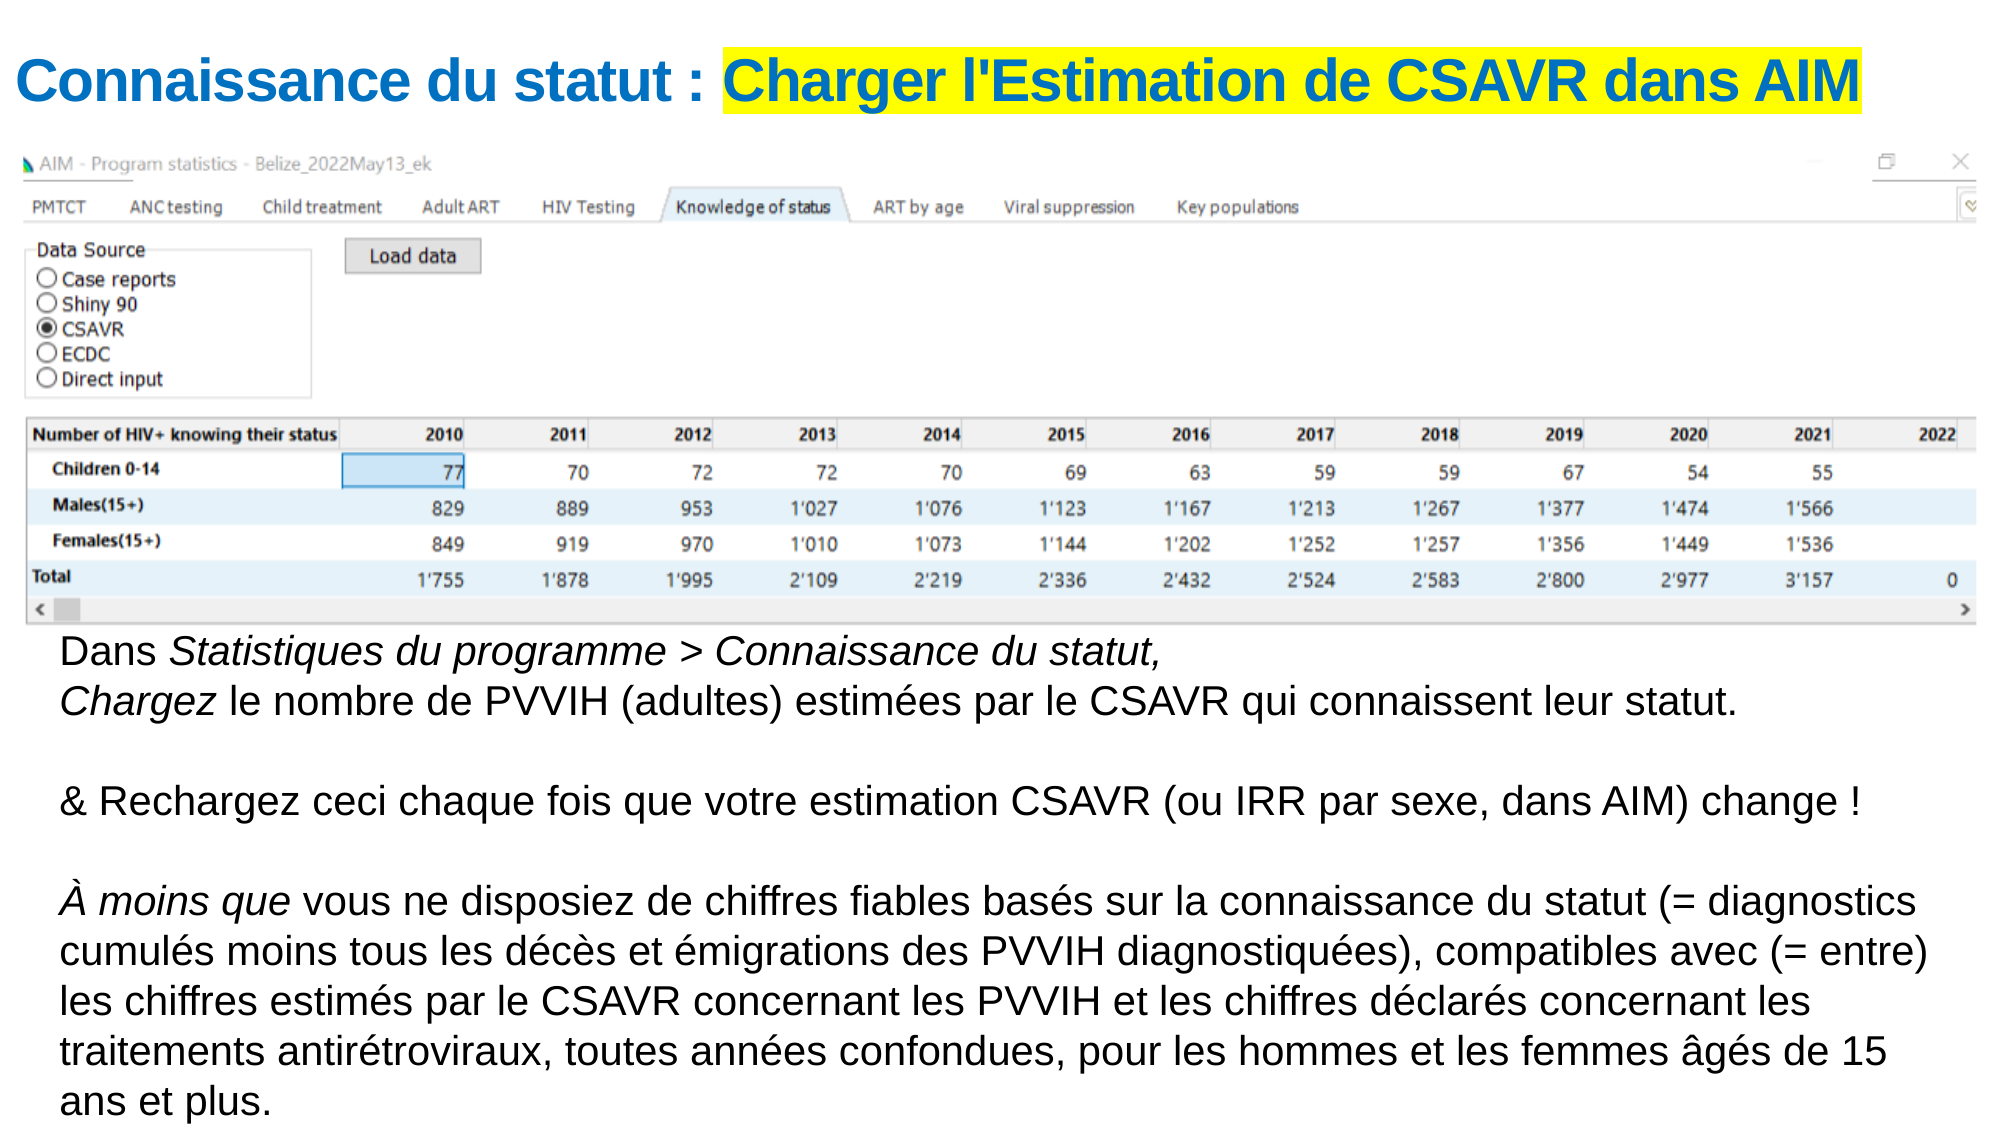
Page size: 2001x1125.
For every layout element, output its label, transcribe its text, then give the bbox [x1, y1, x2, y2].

title Connaissance du statut : Charger l'Estimation de CSAVR dans AIM [0, 29, 1911, 135]
picture [23, 147, 1977, 650]
text_box Dans Statistiques du programme > Connaissance du statut, Chargez le nombre de PVVIH (adultes) estimées par le CSAVR qui connaissent leur statut. & Rechargez ceci chaque fois que votre estimation CSAVR (ou IRR par sexe, dans AIM) change ! À moins que vous ne disposiez de chiffres fiables basés sur la connaissance du statut (= diagnostics cumulés moins tous les décès et émigrations des PVVIH diagnostiquées), compatibles avec (= entre) les chiffres estimés par le CSAVR concernant les PVVIH et les chiffres déclarés concernant les traitements antirétroviraux, toutes années confondues, pour les hommes et les femmes âgés de 15 ans et plus. [44, 650, 1977, 1125]
